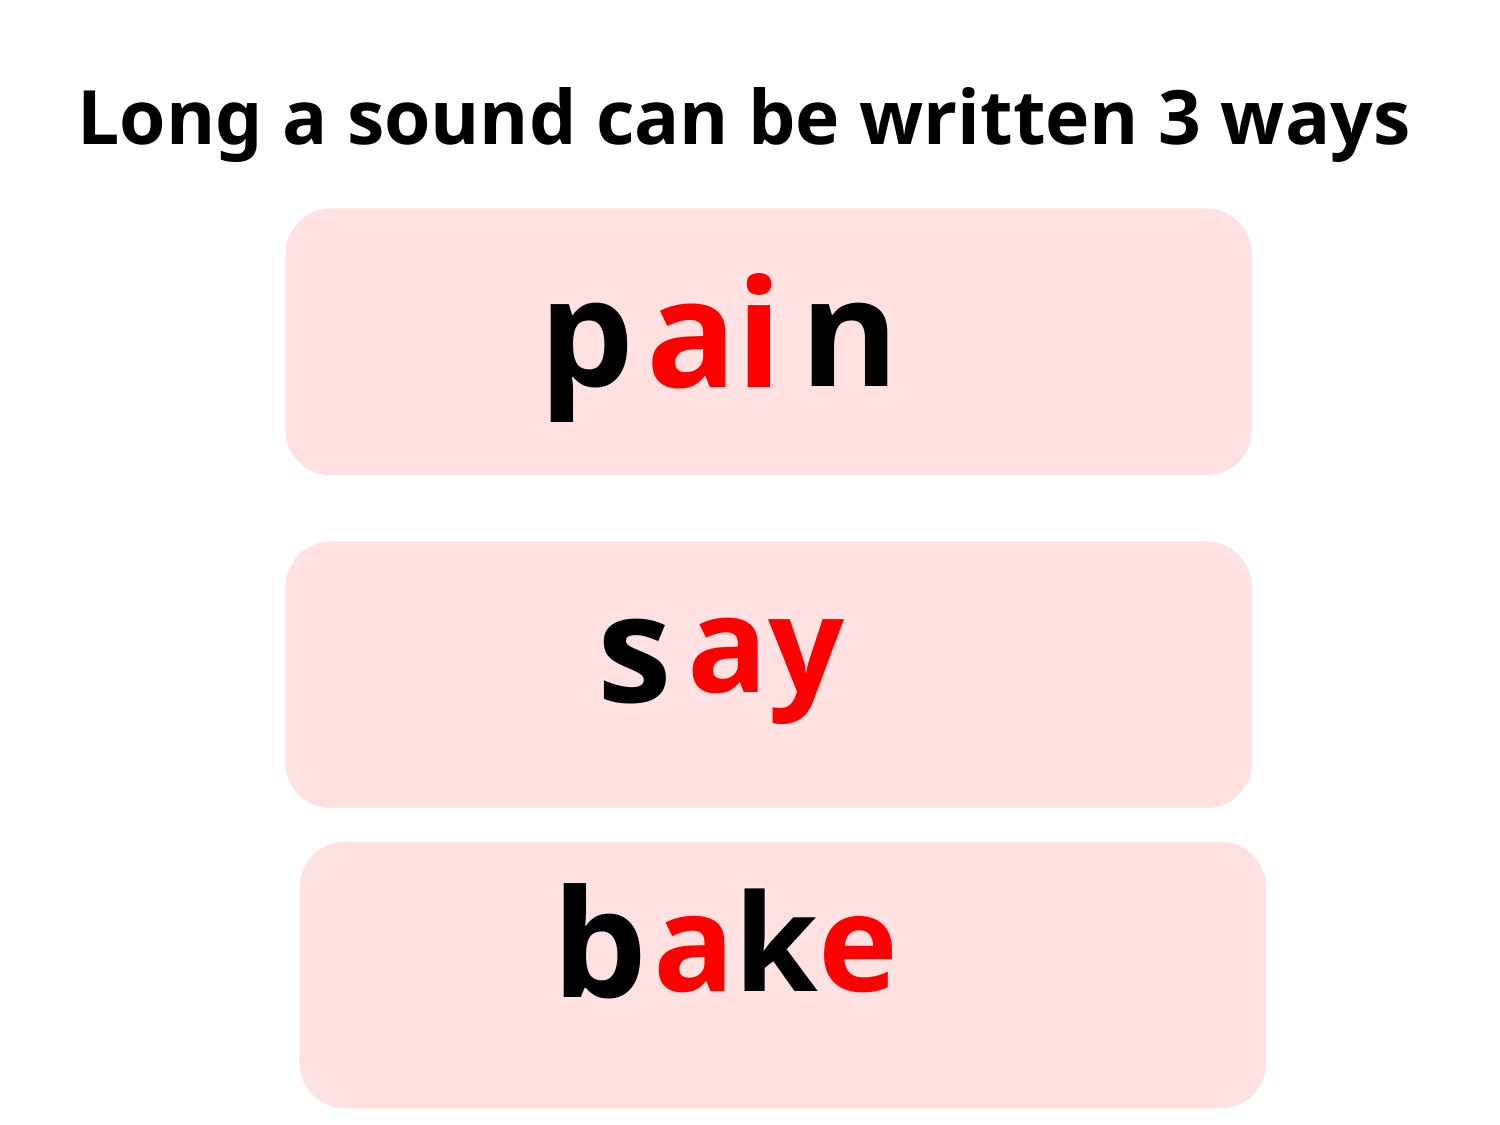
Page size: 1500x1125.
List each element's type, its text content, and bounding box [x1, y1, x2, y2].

text_box [299, 841, 1267, 1109]
text_box ai [620, 168, 756, 473]
text_box ay [672, 470, 861, 768]
text_box [285, 541, 541, 809]
text_box n [756, 168, 944, 495]
text_box ake [638, 768, 914, 1107]
text_box [944, 208, 1252, 476]
text_box p [493, 168, 620, 495]
text_box Long a sound can be written 3 ways [62, 62, 1450, 168]
text_box s [541, 473, 672, 768]
text_box b [506, 768, 638, 1107]
text_box [285, 208, 493, 476]
text_box [861, 541, 1252, 809]
